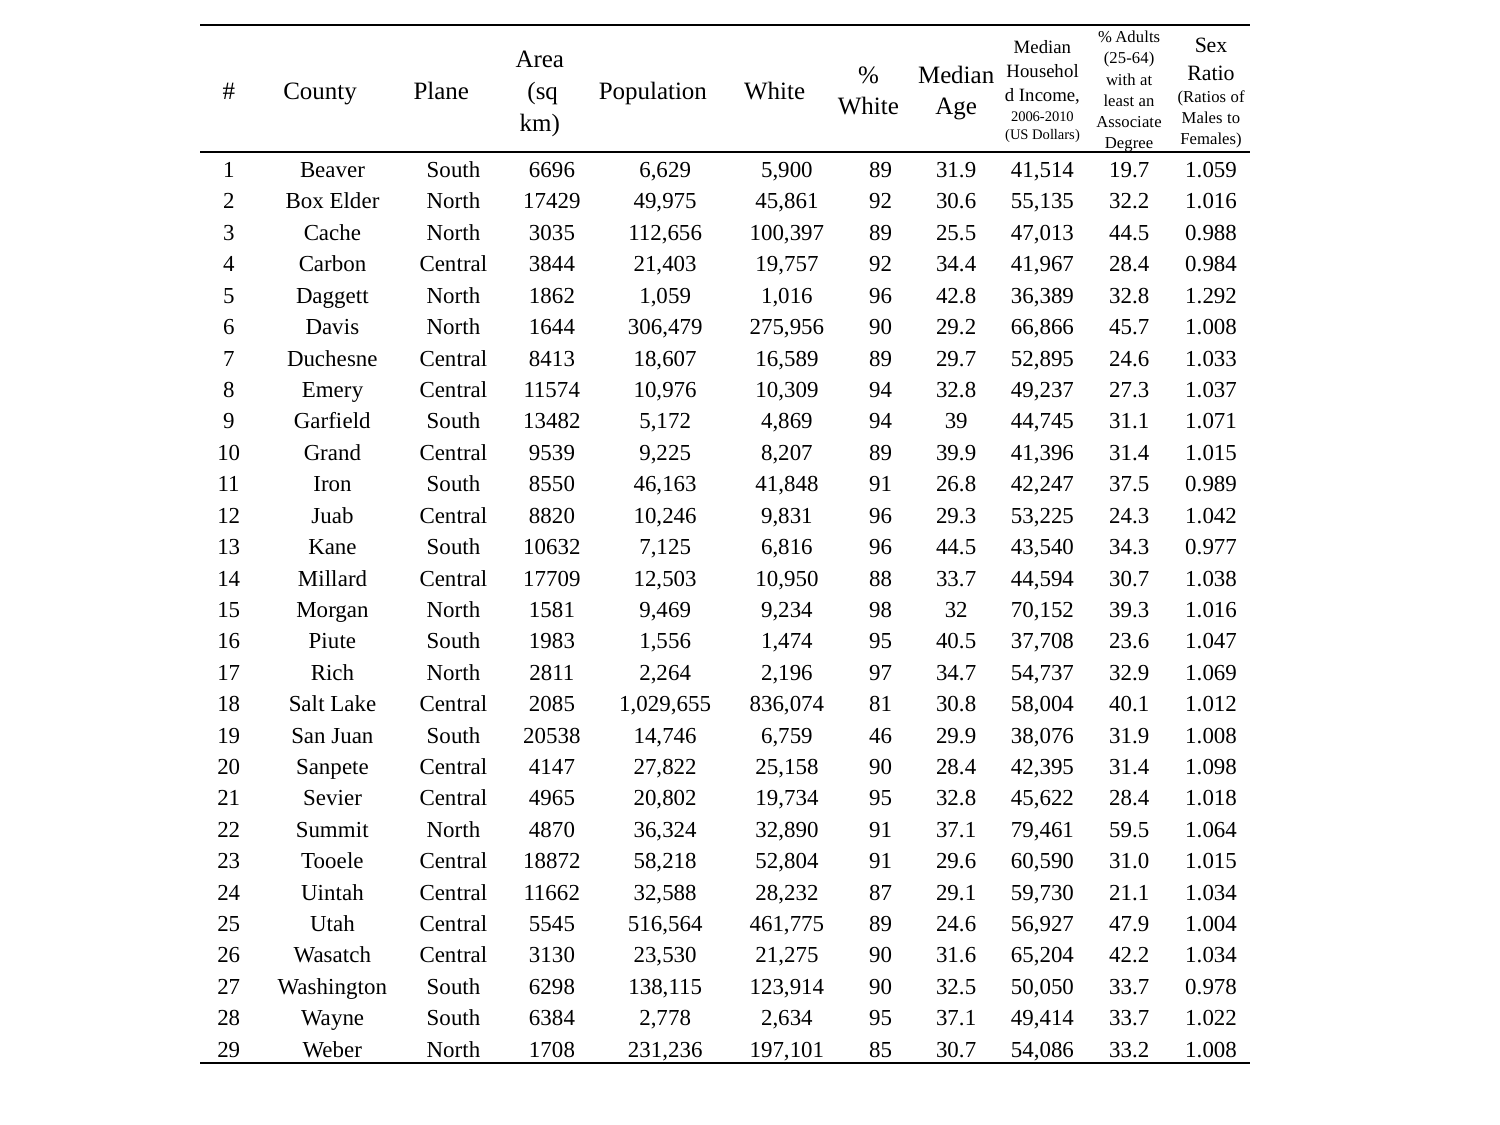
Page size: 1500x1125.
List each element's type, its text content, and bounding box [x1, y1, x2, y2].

table_cell 1.016 [1172, 592, 1250, 624]
table_cell 21.1 [1086, 875, 1172, 906]
table_cell 2,196 [726, 655, 848, 686]
table_cell 90 [848, 749, 914, 781]
table_cell Central [407, 843, 499, 875]
table_cell 4 [200, 246, 258, 278]
table_cell 1.034 [1172, 938, 1250, 969]
table_cell 14,746 [604, 718, 726, 749]
table_cell North [407, 1032, 499, 1062]
table_cell 91 [848, 466, 914, 498]
table_cell 53,225 [999, 498, 1086, 529]
table_cell 1,016 [726, 278, 848, 309]
table_cell 25 [200, 906, 258, 938]
table_cell 36,324 [604, 812, 726, 843]
table_cell 1.038 [1172, 561, 1250, 592]
table_cell 5545 [499, 906, 604, 938]
table_cell Central [407, 561, 499, 592]
table_cell 41,396 [999, 435, 1086, 466]
table_cell Wayne [258, 1001, 407, 1032]
table_header White [726, 26, 823, 151]
table_cell 90 [848, 309, 914, 341]
table_cell 1.064 [1172, 812, 1250, 843]
table_cell 9,234 [726, 592, 848, 624]
table_cell 33.7 [1086, 1001, 1172, 1032]
table_cell 138,115 [604, 969, 726, 1001]
table_cell 38,076 [999, 718, 1086, 749]
table_cell 11574 [499, 372, 604, 404]
table_cell 30.8 [914, 686, 999, 718]
table_cell 306,479 [604, 309, 726, 341]
table_cell 28.4 [914, 749, 999, 781]
table_cell 12 [200, 498, 258, 529]
table_cell 91 [848, 812, 914, 843]
table_cell 32,890 [726, 812, 848, 843]
table_cell 96 [848, 278, 914, 309]
table_cell 100,397 [726, 215, 848, 246]
table_cell 31.0 [1086, 843, 1172, 875]
table_cell Central [407, 498, 499, 529]
table_cell 98 [848, 592, 914, 624]
table_cell 1.018 [1172, 781, 1250, 812]
table_cell 24.6 [914, 906, 999, 938]
table_cell 47.9 [1086, 906, 1172, 938]
table_header Sex Ratio (Ratios of Males to Females) [1172, 26, 1250, 151]
table_cell 27 [200, 969, 258, 1001]
table_cell 52,804 [726, 843, 848, 875]
table_cell 23 [200, 843, 258, 875]
table_cell 7 [200, 341, 258, 372]
table_cell 90 [848, 938, 914, 969]
table_cell 1.022 [1172, 1001, 1250, 1032]
table_cell 1.292 [1172, 278, 1250, 309]
table_cell 89 [848, 153, 914, 184]
table_cell 29.6 [914, 843, 999, 875]
table_cell 4147 [499, 749, 604, 781]
table_cell 8413 [499, 341, 604, 372]
table_cell Duchesne [258, 341, 407, 372]
table_cell 2085 [499, 686, 604, 718]
table_cell 6696 [499, 153, 604, 184]
table_cell 44.5 [914, 529, 999, 561]
table_cell 1.069 [1172, 655, 1250, 686]
table_cell 31.4 [1086, 435, 1172, 466]
table_cell 1.004 [1172, 906, 1250, 938]
table_cell 94 [848, 372, 914, 404]
table_cell Salt Lake [258, 686, 407, 718]
table_cell 39 [914, 404, 999, 435]
table_cell 1581 [499, 592, 604, 624]
table_cell 29.9 [914, 718, 999, 749]
table_cell Uintah [258, 875, 407, 906]
table_cell 32.8 [914, 372, 999, 404]
table_cell 28 [200, 1001, 258, 1032]
table_cell Morgan [258, 592, 407, 624]
table_cell 1,556 [604, 624, 726, 655]
table_cell 1,474 [726, 624, 848, 655]
table_cell 95 [848, 624, 914, 655]
table_cell 31.4 [1086, 749, 1172, 781]
table_cell 28.4 [1086, 781, 1172, 812]
table_cell 8 [200, 372, 258, 404]
table_cell 32.2 [1086, 184, 1172, 215]
table_cell 19 [200, 718, 258, 749]
table_cell Wasatch [258, 938, 407, 969]
table_cell 59,730 [999, 875, 1086, 906]
table_cell Central [407, 781, 499, 812]
table_cell Central [407, 749, 499, 781]
table_cell 95 [848, 781, 914, 812]
table_cell 197,101 [726, 1032, 848, 1062]
table_cell Emery [258, 372, 407, 404]
table_cell South [407, 1001, 499, 1032]
table_cell Piute [258, 624, 407, 655]
table_cell 2,634 [726, 1001, 848, 1032]
table_cell 10,309 [726, 372, 848, 404]
table_cell 97 [848, 655, 914, 686]
table_cell 21 [200, 781, 258, 812]
table_cell 1.059 [1172, 153, 1250, 184]
table_header Population [580, 26, 726, 151]
table_cell North [407, 278, 499, 309]
table_cell 8,207 [726, 435, 848, 466]
table_cell 3035 [499, 215, 604, 246]
table_cell 4,869 [726, 404, 848, 435]
table_cell 54,737 [999, 655, 1086, 686]
table_cell 21,403 [604, 246, 726, 278]
table_cell Central [407, 938, 499, 969]
table_cell 6,629 [604, 153, 726, 184]
table_cell 19,757 [726, 246, 848, 278]
table_cell Carbon [258, 246, 407, 278]
table_cell 5,172 [604, 404, 726, 435]
table_cell 52,895 [999, 341, 1086, 372]
table_cell 6,759 [726, 718, 848, 749]
table_cell 6 [200, 309, 258, 341]
table_cell 18872 [499, 843, 604, 875]
table_cell 42,395 [999, 749, 1086, 781]
table_header % Adults (25-64) with at least an Associate Degree [1086, 26, 1172, 151]
table_cell 34.7 [914, 655, 999, 686]
table_cell 91 [848, 843, 914, 875]
table_cell 3844 [499, 246, 604, 278]
table_cell 56,927 [999, 906, 1086, 938]
table_cell 41,514 [999, 153, 1086, 184]
table_cell 6,816 [726, 529, 848, 561]
table_cell 0.978 [1172, 969, 1250, 1001]
table_cell San Juan [258, 718, 407, 749]
table_cell 9,469 [604, 592, 726, 624]
table_cell Washington [258, 969, 407, 1001]
table_cell 19.7 [1086, 153, 1172, 184]
table_cell 2,778 [604, 1001, 726, 1032]
table_cell 15 [200, 592, 258, 624]
table_cell 45,861 [726, 184, 848, 215]
table_cell 14 [200, 561, 258, 592]
table_cell 18,607 [604, 341, 726, 372]
table_cell Central [407, 341, 499, 372]
table_cell 1.042 [1172, 498, 1250, 529]
table_cell 12,503 [604, 561, 726, 592]
table_cell 8820 [499, 498, 604, 529]
table_cell North [407, 592, 499, 624]
table_cell 18 [200, 686, 258, 718]
table_cell Sanpete [258, 749, 407, 781]
table_cell 81 [848, 686, 914, 718]
table_cell 1708 [499, 1032, 604, 1062]
table_cell 1.012 [1172, 686, 1250, 718]
table_cell 45,622 [999, 781, 1086, 812]
table_cell 47,013 [999, 215, 1086, 246]
table_cell 26.8 [914, 466, 999, 498]
table_cell North [407, 655, 499, 686]
table_cell 32,588 [604, 875, 726, 906]
table_cell 2811 [499, 655, 604, 686]
table_cell Box Elder [258, 184, 407, 215]
table_cell 59.5 [1086, 812, 1172, 843]
table_cell 1.008 [1172, 718, 1250, 749]
table_cell 17429 [499, 184, 604, 215]
table_cell 10632 [499, 529, 604, 561]
table_cell 16,589 [726, 341, 848, 372]
table_cell 42,247 [999, 466, 1086, 498]
table_cell South [407, 466, 499, 498]
table_cell Cache [258, 215, 407, 246]
table_cell 1.034 [1172, 875, 1250, 906]
table_cell 33.2 [1086, 1032, 1172, 1062]
table_cell 46 [848, 718, 914, 749]
table_cell Central [407, 875, 499, 906]
table_cell 40.1 [1086, 686, 1172, 718]
table_cell 58,218 [604, 843, 726, 875]
table_cell 87 [848, 875, 914, 906]
table_cell Sevier [258, 781, 407, 812]
table_cell 32.8 [1086, 278, 1172, 309]
table_cell 23.6 [1086, 624, 1172, 655]
table_cell South [407, 969, 499, 1001]
table_cell 11662 [499, 875, 604, 906]
table_cell 27.3 [1086, 372, 1172, 404]
table_cell 44,594 [999, 561, 1086, 592]
table_cell 39.9 [914, 435, 999, 466]
table_cell 41,967 [999, 246, 1086, 278]
table_cell Utah [258, 906, 407, 938]
table_cell 85 [848, 1032, 914, 1062]
table_cell 21,275 [726, 938, 848, 969]
table_cell 13482 [499, 404, 604, 435]
table_cell North [407, 309, 499, 341]
table_cell 0.989 [1172, 466, 1250, 498]
table_cell North [407, 184, 499, 215]
table_cell 3130 [499, 938, 604, 969]
table_cell 24 [200, 875, 258, 906]
table_cell 96 [848, 529, 914, 561]
table_cell 89 [848, 906, 914, 938]
table_cell 32.5 [914, 969, 999, 1001]
table_cell South [407, 624, 499, 655]
table_cell 44.5 [1086, 215, 1172, 246]
table_cell 4870 [499, 812, 604, 843]
table_cell 20,802 [604, 781, 726, 812]
table_cell 0.977 [1172, 529, 1250, 561]
table_cell 3 [200, 215, 258, 246]
table_cell 30.7 [1086, 561, 1172, 592]
table_cell Central [407, 906, 499, 938]
table_cell 55,135 [999, 184, 1086, 215]
table_cell 37.1 [914, 812, 999, 843]
table_cell 29 [200, 1032, 258, 1062]
table_cell 1.015 [1172, 843, 1250, 875]
table_cell 1862 [499, 278, 604, 309]
table_cell 45.7 [1086, 309, 1172, 341]
table_cell Central [407, 435, 499, 466]
table_cell North [407, 812, 499, 843]
table_cell 5,900 [726, 153, 848, 184]
table_cell 19,734 [726, 781, 848, 812]
table_cell 13 [200, 529, 258, 561]
table_cell 89 [848, 435, 914, 466]
table_cell 25,158 [726, 749, 848, 781]
table_cell 79,461 [999, 812, 1086, 843]
table_header Plane [383, 26, 499, 151]
table_cell 89 [848, 215, 914, 246]
table_cell 31.9 [1086, 718, 1172, 749]
table_cell 1.037 [1172, 372, 1250, 404]
table_header County [258, 26, 383, 151]
table_cell 17709 [499, 561, 604, 592]
table_cell 44,745 [999, 404, 1086, 435]
table_cell 31.1 [1086, 404, 1172, 435]
table_cell 29.1 [914, 875, 999, 906]
table_cell 516,564 [604, 906, 726, 938]
table_cell 10 [200, 435, 258, 466]
table_cell 1.047 [1172, 624, 1250, 655]
table_cell 16 [200, 624, 258, 655]
table_cell 32.9 [1086, 655, 1172, 686]
table_cell Davis [258, 309, 407, 341]
table_cell 1,059 [604, 278, 726, 309]
table_cell 33.7 [1086, 969, 1172, 1001]
table_cell 4965 [499, 781, 604, 812]
table_cell 9 [200, 404, 258, 435]
table_cell 24.6 [1086, 341, 1172, 372]
table_cell South [407, 404, 499, 435]
table_cell 2,264 [604, 655, 726, 686]
table_cell 58,004 [999, 686, 1086, 718]
table_cell 29.3 [914, 498, 999, 529]
table_cell 66,866 [999, 309, 1086, 341]
table_cell 836,074 [726, 686, 848, 718]
table_cell 1.008 [1172, 309, 1250, 341]
table_cell 32.8 [914, 781, 999, 812]
table_cell 0.984 [1172, 246, 1250, 278]
table_header Median Age [914, 26, 999, 151]
table_header Median Household Income, 2006-2010 (US Dollars) [999, 26, 1086, 151]
table_cell 37.5 [1086, 466, 1172, 498]
table_cell 43,540 [999, 529, 1086, 561]
table_cell Central [407, 372, 499, 404]
table_cell Beaver [258, 153, 407, 184]
table_cell Rich [258, 655, 407, 686]
table_cell 46,163 [604, 466, 726, 498]
table_cell Central [407, 246, 499, 278]
table_cell 123,914 [726, 969, 848, 1001]
table_cell 26 [200, 938, 258, 969]
table_cell 1983 [499, 624, 604, 655]
table_cell 275,956 [726, 309, 848, 341]
table_cell 34.4 [914, 246, 999, 278]
table_cell 461,775 [726, 906, 848, 938]
table_cell 92 [848, 246, 914, 278]
table_cell 17 [200, 655, 258, 686]
table_cell Tooele [258, 843, 407, 875]
table_cell 10,950 [726, 561, 848, 592]
table_cell 24.3 [1086, 498, 1172, 529]
table_cell Iron [258, 466, 407, 498]
table_cell 8550 [499, 466, 604, 498]
table_cell 112,656 [604, 215, 726, 246]
table_cell 54,086 [999, 1032, 1086, 1062]
table_cell 0.988 [1172, 215, 1250, 246]
table_cell South [407, 529, 499, 561]
table_cell 42.8 [914, 278, 999, 309]
table_cell 27,822 [604, 749, 726, 781]
table_cell 9539 [499, 435, 604, 466]
table_cell 31.6 [914, 938, 999, 969]
table_cell 1.098 [1172, 749, 1250, 781]
table_header Area (sq km) [499, 26, 580, 151]
table_cell 31.9 [914, 153, 999, 184]
table_cell 20 [200, 749, 258, 781]
table_cell Garfield [258, 404, 407, 435]
table_cell Weber [258, 1032, 407, 1062]
table_cell 1644 [499, 309, 604, 341]
table_cell 33.7 [914, 561, 999, 592]
table_cell 30.6 [914, 184, 999, 215]
table_cell 1,029,655 [604, 686, 726, 718]
table_cell 40.5 [914, 624, 999, 655]
table_cell South [407, 153, 499, 184]
table_cell Summit [258, 812, 407, 843]
table_cell Central [407, 686, 499, 718]
table_cell 42.2 [1086, 938, 1172, 969]
table_cell 10,976 [604, 372, 726, 404]
table_cell Millard [258, 561, 407, 592]
table_cell Grand [258, 435, 407, 466]
table_cell 20538 [499, 718, 604, 749]
table_cell 10,246 [604, 498, 726, 529]
table_cell 49,975 [604, 184, 726, 215]
table_cell Daggett [258, 278, 407, 309]
table_cell 9,225 [604, 435, 726, 466]
table_cell 94 [848, 404, 914, 435]
table_cell 37.1 [914, 1001, 999, 1032]
table_cell 23,530 [604, 938, 726, 969]
table_cell 28.4 [1086, 246, 1172, 278]
table_cell 22 [200, 812, 258, 843]
table_cell 60,590 [999, 843, 1086, 875]
table_cell 96 [848, 498, 914, 529]
table_cell 41,848 [726, 466, 848, 498]
table_header # [200, 26, 258, 151]
table_cell 95 [848, 1001, 914, 1032]
table_cell 49,414 [999, 1001, 1086, 1032]
table_cell 37,708 [999, 624, 1086, 655]
table_cell 1.033 [1172, 341, 1250, 372]
table_cell Juab [258, 498, 407, 529]
table_cell 90 [848, 969, 914, 1001]
table_cell 34.3 [1086, 529, 1172, 561]
table_cell 70,152 [999, 592, 1086, 624]
table_cell 2 [200, 184, 258, 215]
table_cell 29.2 [914, 309, 999, 341]
table_cell 32 [914, 592, 999, 624]
table_cell Kane [258, 529, 407, 561]
table_cell 5 [200, 278, 258, 309]
table_cell 1.016 [1172, 184, 1250, 215]
table_header % White [823, 26, 914, 151]
table_cell 9,831 [726, 498, 848, 529]
table_cell 11 [200, 466, 258, 498]
table_cell 1.015 [1172, 435, 1250, 466]
table_cell 39.3 [1086, 592, 1172, 624]
table_cell 6298 [499, 969, 604, 1001]
table_cell 6384 [499, 1001, 604, 1032]
table_cell 89 [848, 341, 914, 372]
table_cell 1.071 [1172, 404, 1250, 435]
table_cell 36,389 [999, 278, 1086, 309]
table_cell 28,232 [726, 875, 848, 906]
table_cell 1 [200, 153, 258, 184]
table_cell 1.008 [1172, 1032, 1250, 1062]
table_cell North [407, 215, 499, 246]
table_cell 49,237 [999, 372, 1086, 404]
table_cell 231,236 [604, 1032, 726, 1062]
table_cell 25.5 [914, 215, 999, 246]
table_cell 88 [848, 561, 914, 592]
table_cell 7,125 [604, 529, 726, 561]
table_cell South [407, 718, 499, 749]
table_cell 50,050 [999, 969, 1086, 1001]
table_cell 29.7 [914, 341, 999, 372]
table_cell 30.7 [914, 1032, 999, 1062]
table_cell 92 [848, 184, 914, 215]
table_cell 65,204 [999, 938, 1086, 969]
